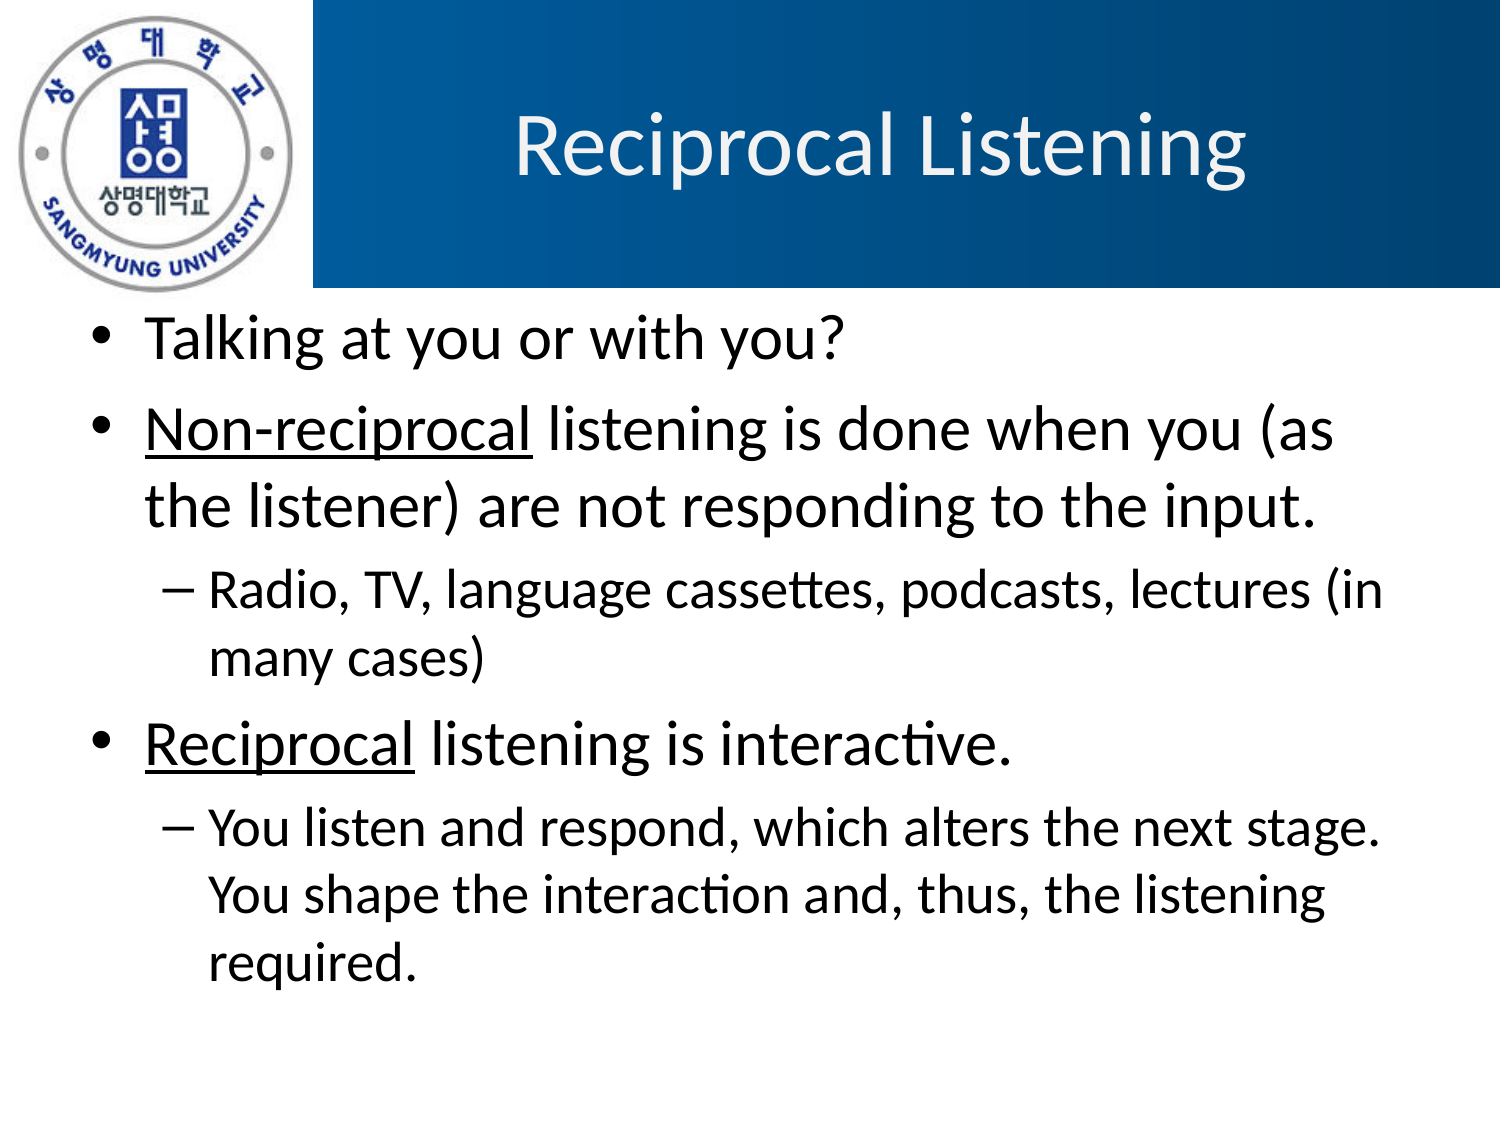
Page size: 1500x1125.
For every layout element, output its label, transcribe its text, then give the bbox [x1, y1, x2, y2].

title Reciprocal Listening [300, 45, 1463, 233]
list Talking at you or with you? Non-reciprocal listening is done when you (as the listener) are not responding to the input. Radio, TV, language cassettes, podcasts, lectures (in many cases) Reciprocal listening is interactive. You listen and respond, which alters the next stage. You shape the interaction and, thus, the listening required. [75, 287, 1425, 1005]
picture [0, 0, 313, 310]
